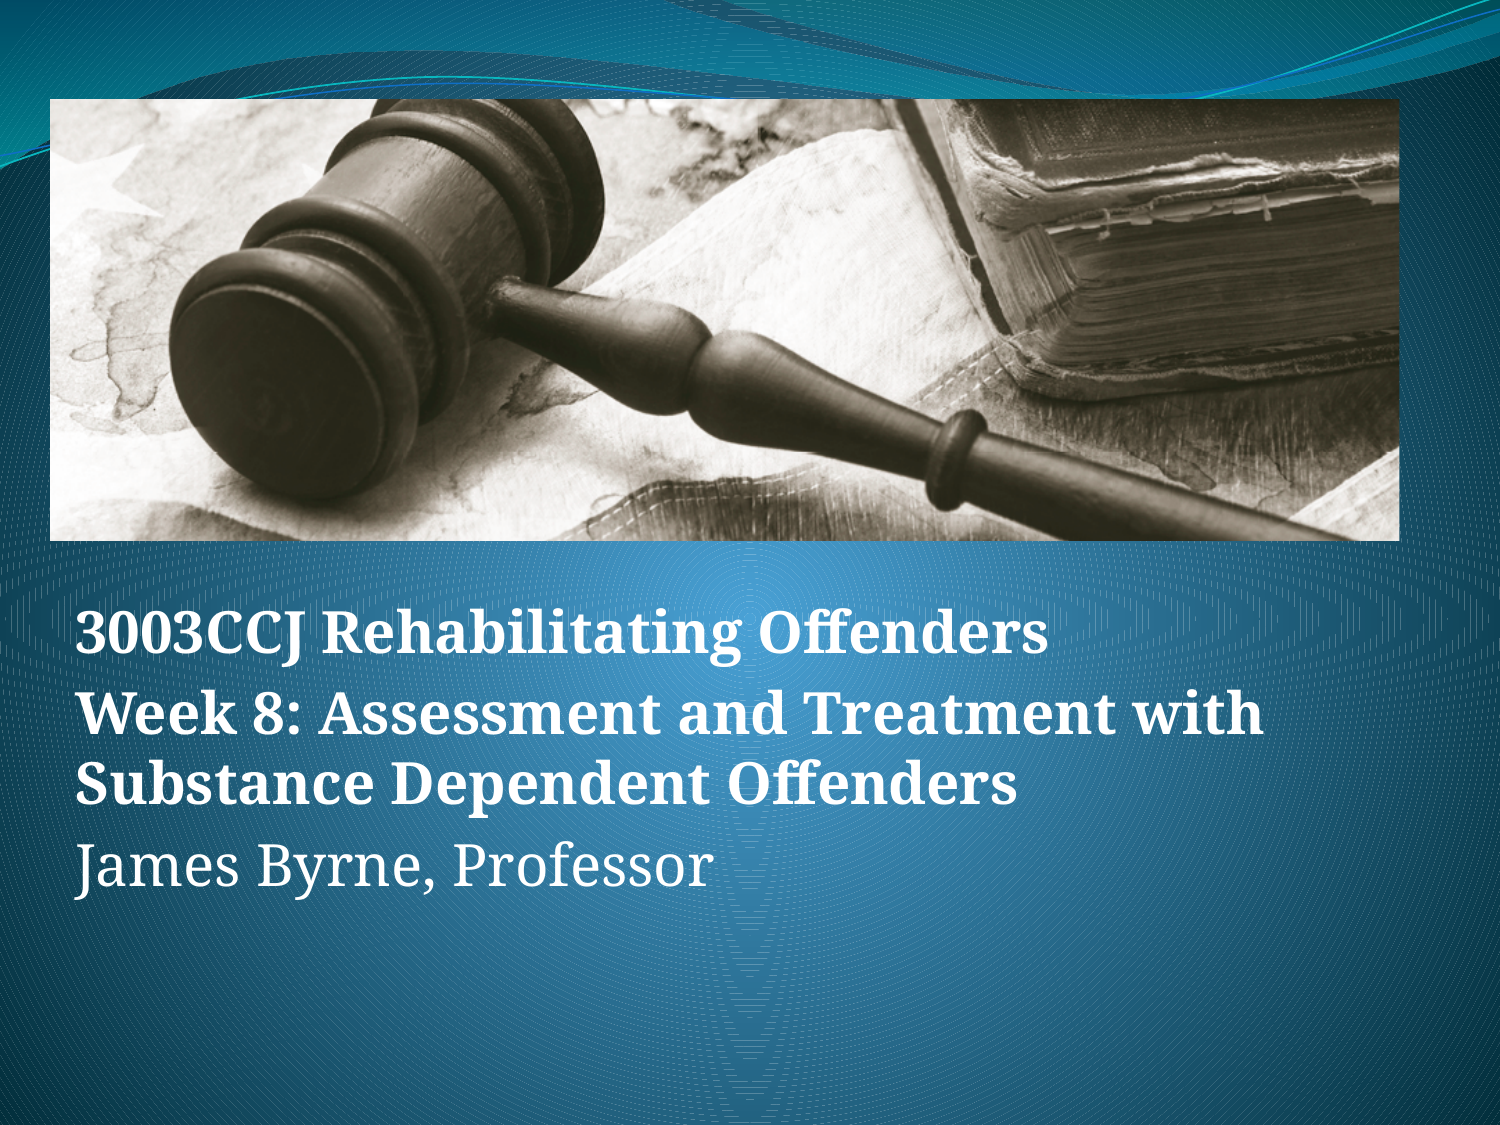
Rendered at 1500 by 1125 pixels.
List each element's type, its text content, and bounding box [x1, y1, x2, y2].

subtitle 3003CCJ Rehabilitating Offenders Week 8: Assessment and Treatment with Substance Dependent Offenders James Byrne, Professor [75, 587, 1425, 913]
picture [49, 99, 1400, 541]
